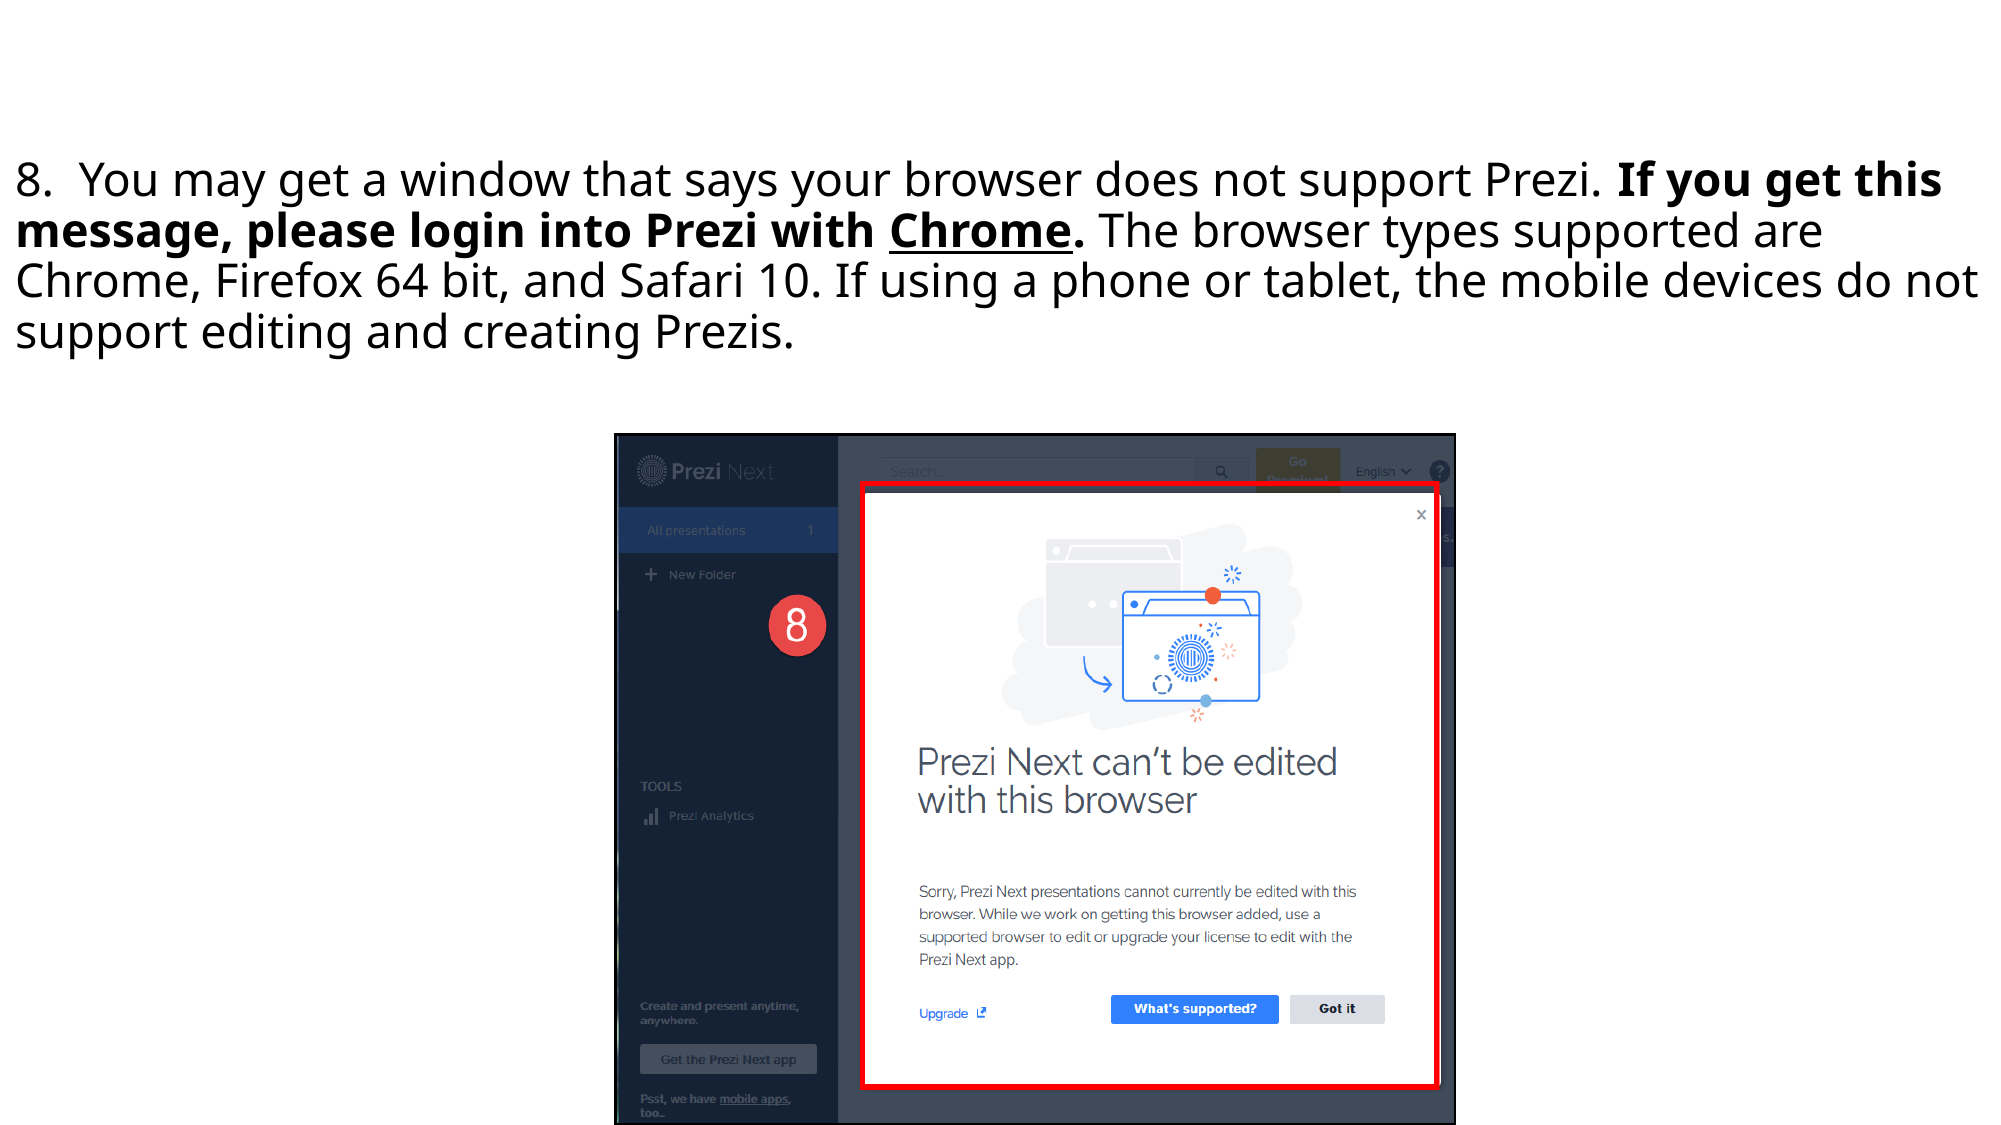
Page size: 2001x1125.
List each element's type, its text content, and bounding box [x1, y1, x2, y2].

picture [614, 433, 1456, 1125]
title 8. You may get a window that says your browser does not support Prezi. If you get this message, please login into Prezi with Chrome. The browser types supported are Chrome, Firefox 64 bit, and Safari 10. If using a phone or tablet, the mobile devices do not support editing and creating Prezis. [0, 148, 2000, 367]
